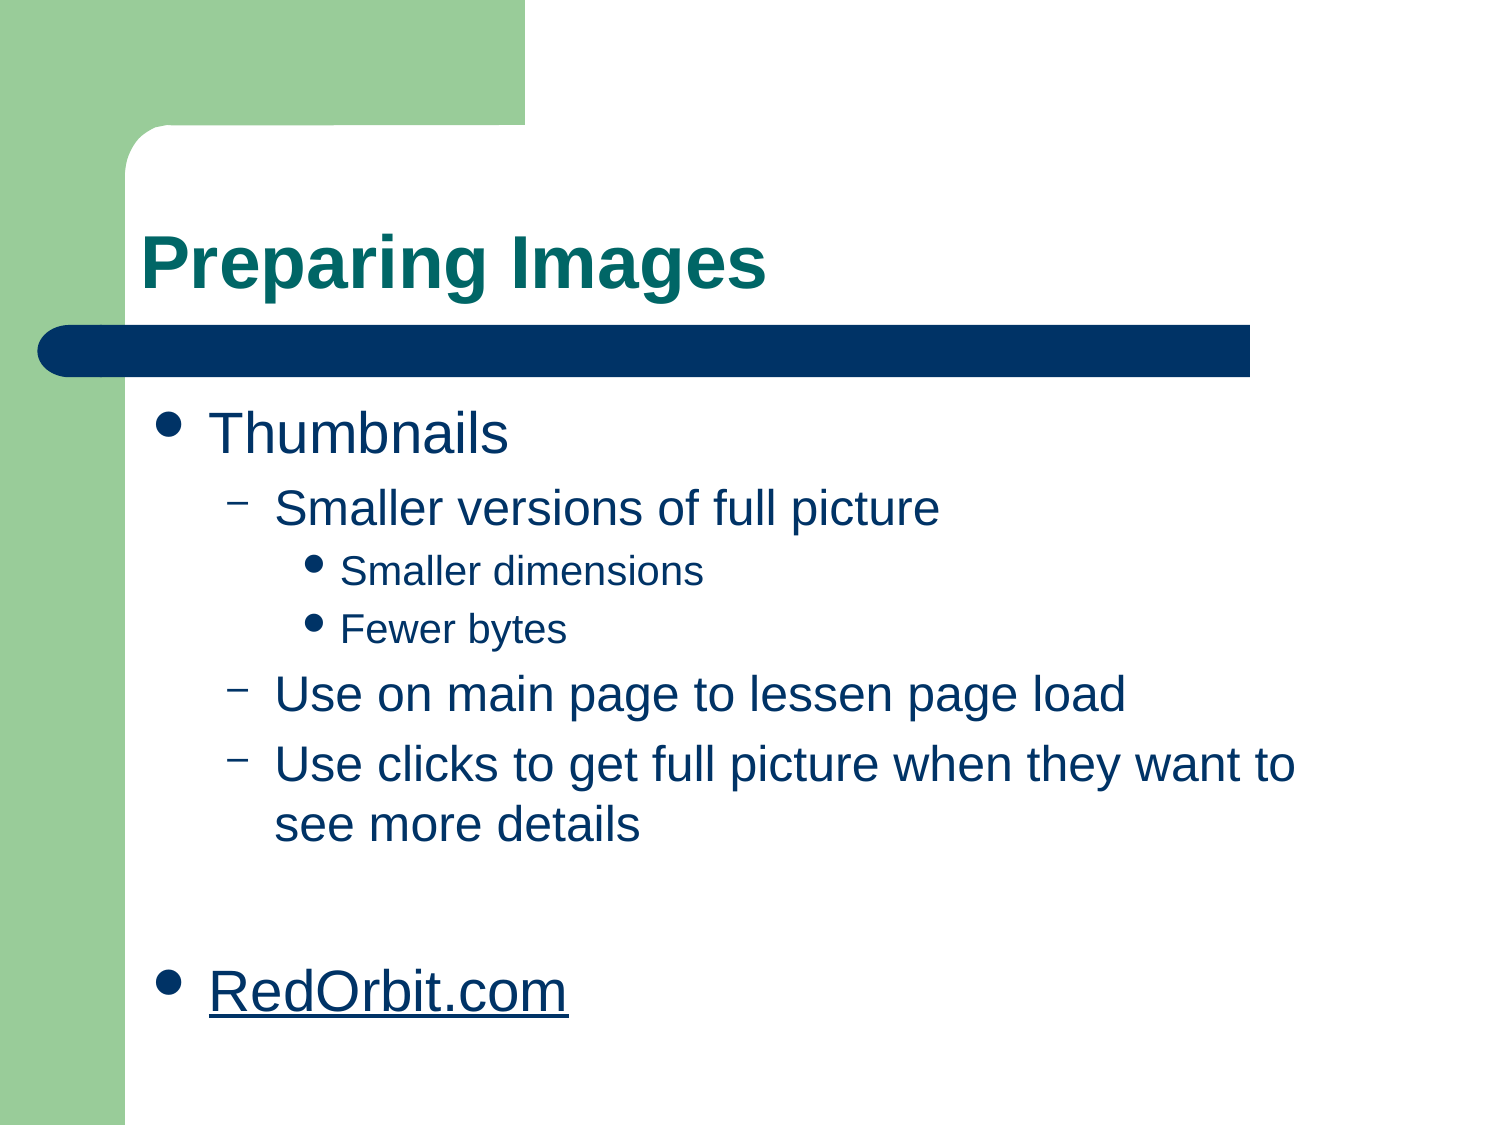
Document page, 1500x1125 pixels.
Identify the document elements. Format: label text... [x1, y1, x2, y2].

list Thumbnails Smaller versions of full picture Smaller dimensions Fewer bytes Use on main page to lessen page load Use clicks to get full picture when they want to see more details RedOrbit.com [137, 387, 1400, 999]
title Preparing Images [124, 124, 1426, 313]
